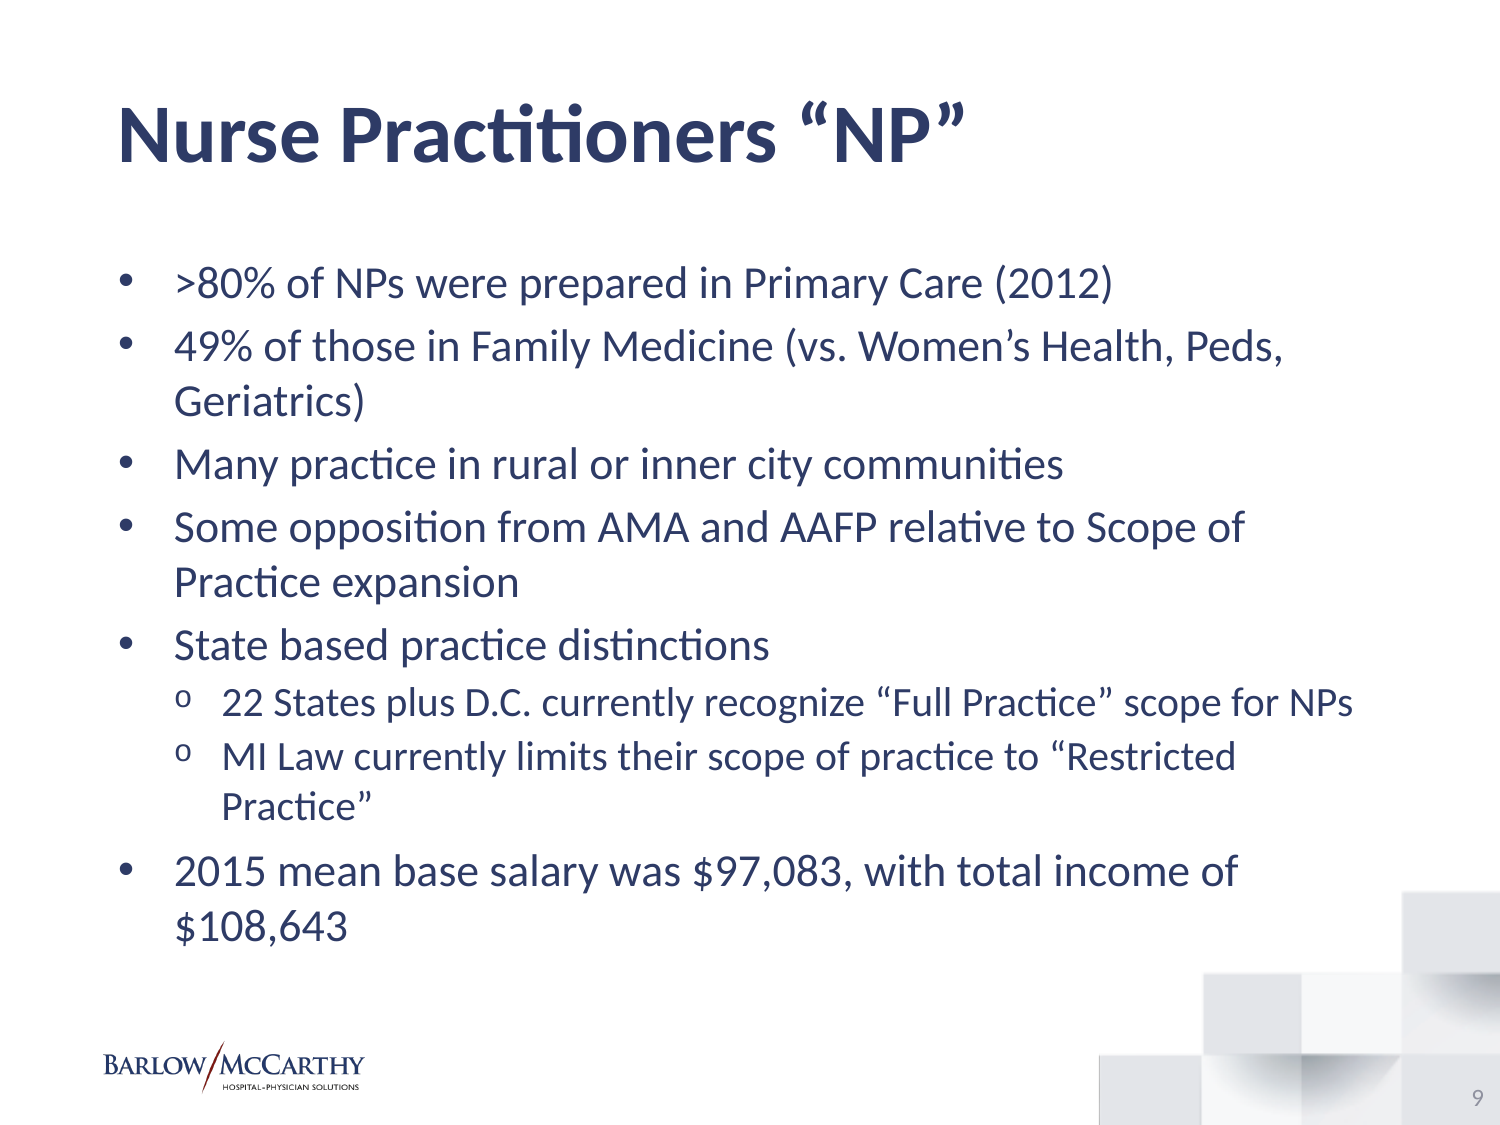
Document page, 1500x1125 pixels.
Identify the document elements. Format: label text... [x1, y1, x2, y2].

list >80% of NPs were prepared in Primary Care (2012) 49% of those in Family Medicine (vs. Women’s Health, Peds, Geriatrics) Many practice in rural or inner city communities Some opposition from AMA and AAFP relative to Scope of Practice expansion State based practice distinctions 22 States plus D.C. currently recognize “Full Practice” scope for NPs MI Law currently limits their scope of practice to “Restricted Practice” 2015 mean base salary was $97,083, with total income of $108,643 [103, 245, 1397, 1067]
text_box Nurse Practitioners “NP” [103, 27, 1397, 245]
slide_number 8 [1161, 1066, 1500, 1125]
picture [0, 0, 1500, 1125]
